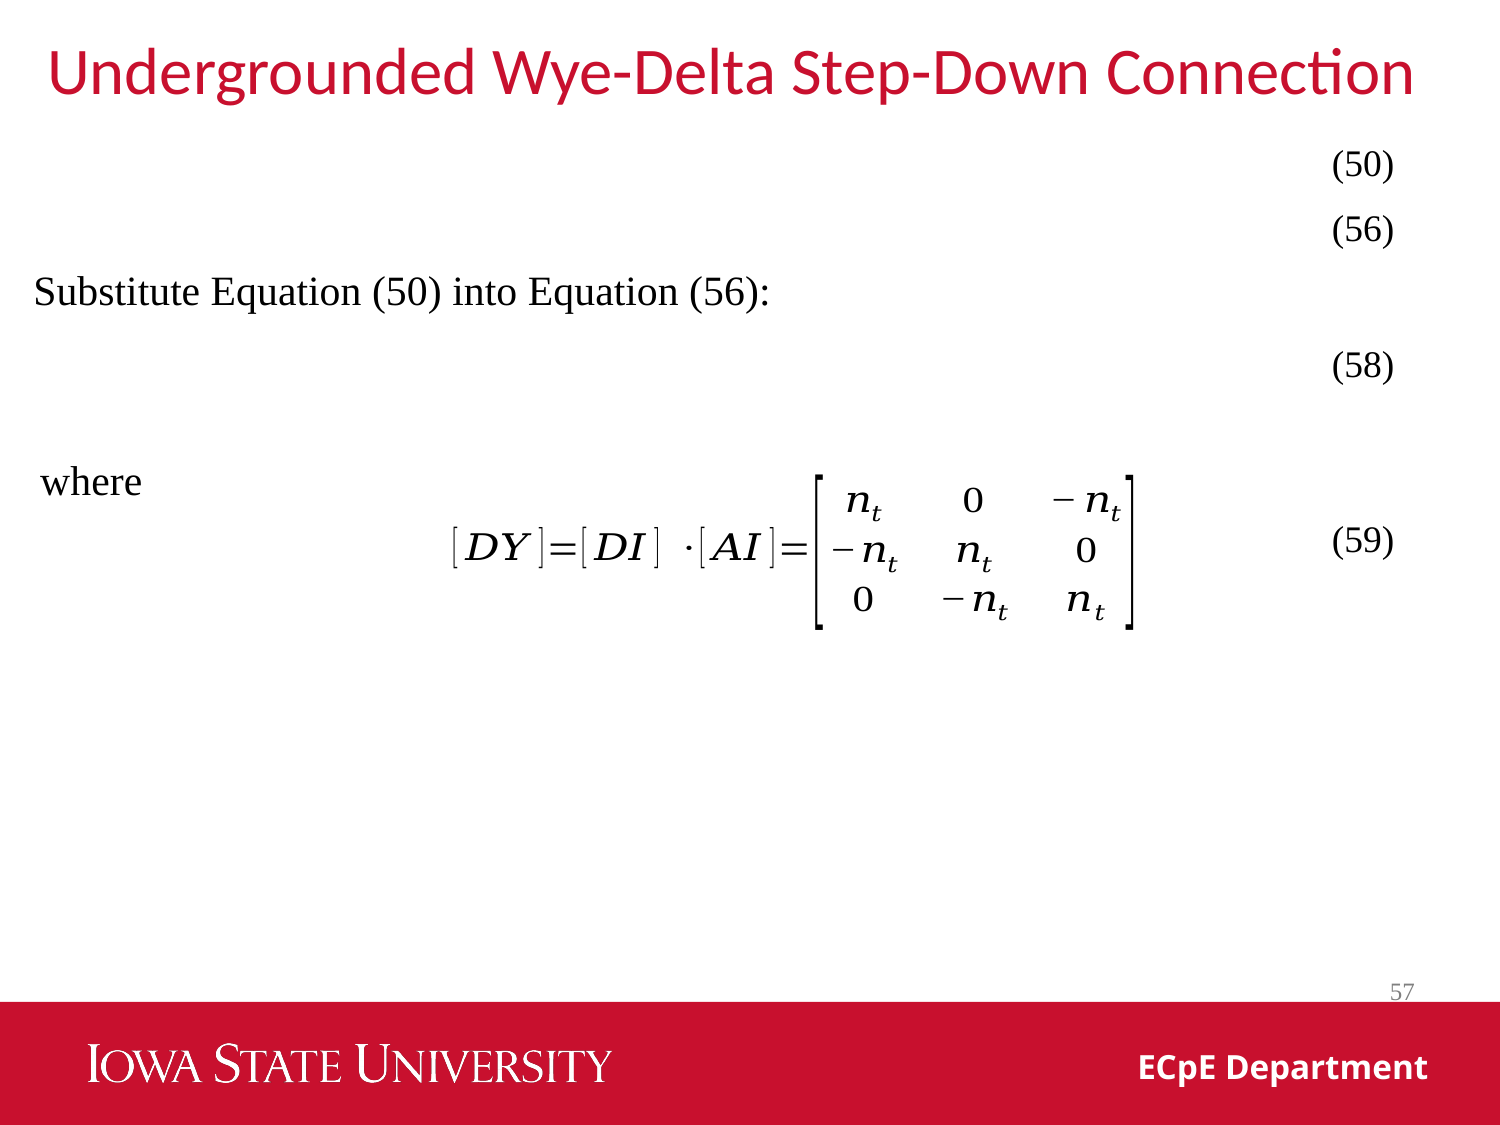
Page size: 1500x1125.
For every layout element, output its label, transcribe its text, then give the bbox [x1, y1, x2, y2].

text_box (59) [1317, 507, 1410, 568]
text_box where [25, 445, 158, 511]
text_box (50) [1317, 131, 1410, 192]
text_box (58) [1317, 333, 1410, 393]
picture [87, 1043, 613, 1087]
text_box Substitute Equation (50) into Equation (56): [18, 256, 1500, 322]
text_box Undergrounded Wye-Delta Step-Down Connection [32, 20, 1432, 116]
text_box (56) [1317, 196, 1410, 256]
